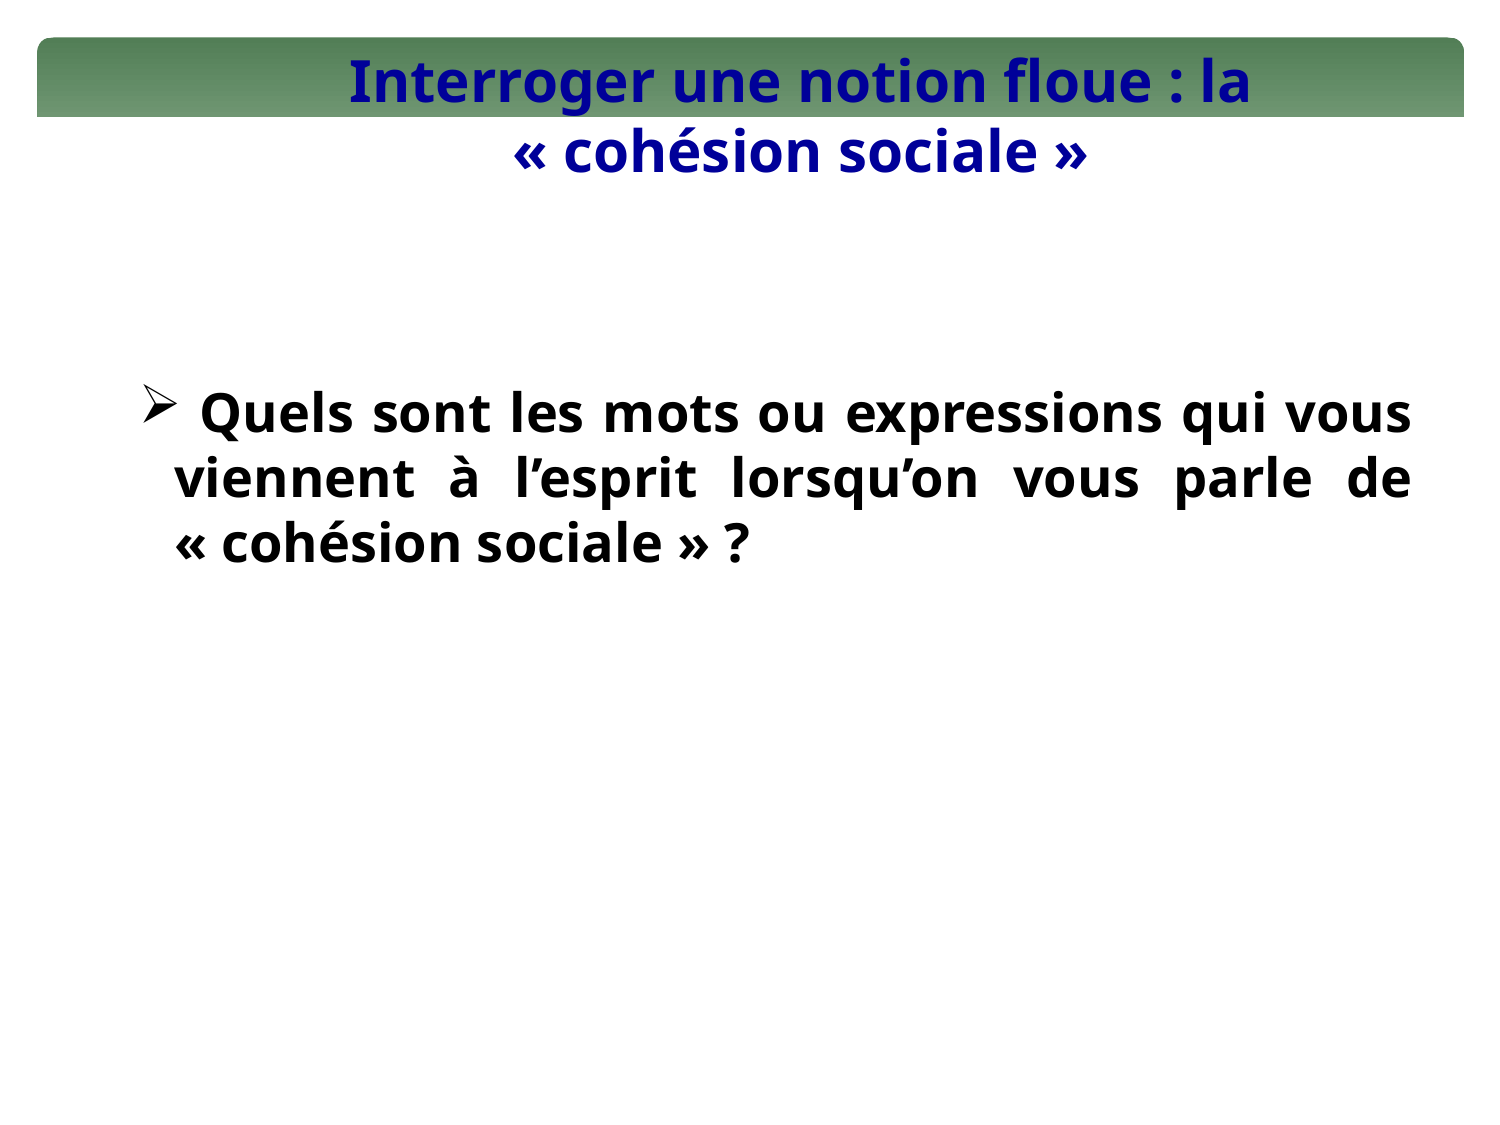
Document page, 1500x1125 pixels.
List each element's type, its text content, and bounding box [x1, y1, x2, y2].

text_box Interroger une notion floue : la « cohésion sociale » [246, 36, 1357, 122]
text_box Quels sont les mots ou expressions qui vous viennent à l’esprit lorsqu’on vous parle de « cohésion sociale » ? [123, 326, 1429, 940]
